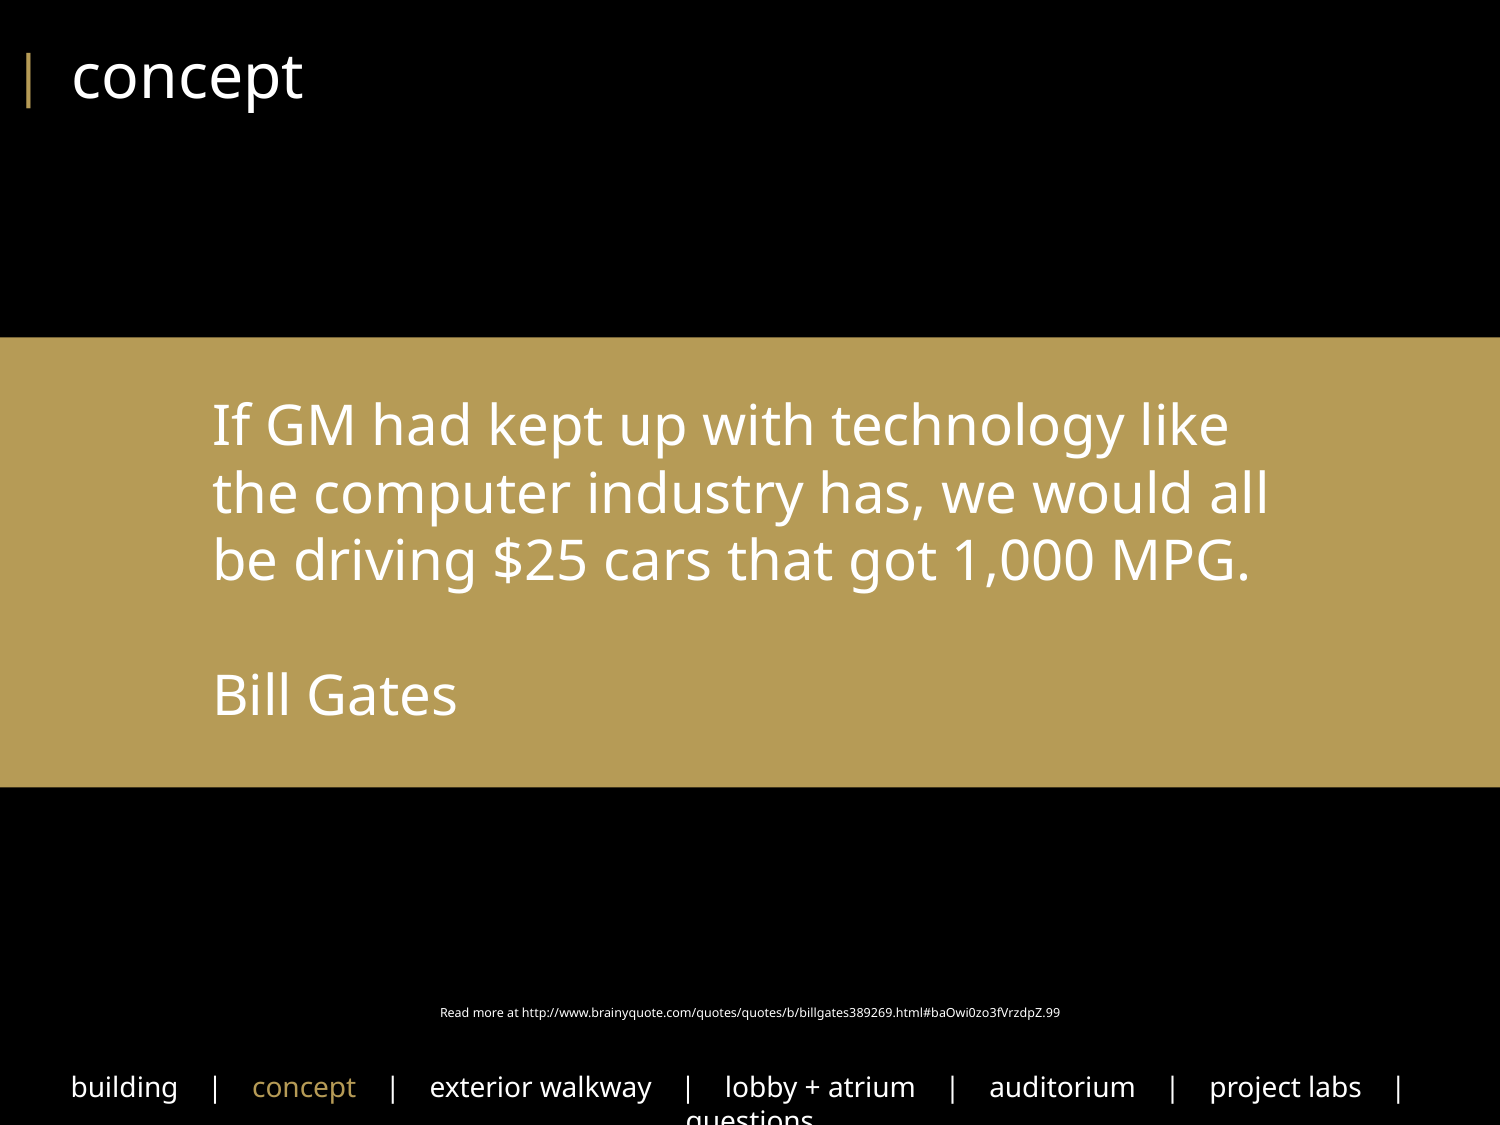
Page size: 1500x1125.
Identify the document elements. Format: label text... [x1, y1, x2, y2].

text_box [0, 336, 1500, 788]
text_box | concept [0, 28, 375, 119]
text_box building | concept | exterior walkway | lobby + atrium | auditorium | project labs | questions [0, 1062, 1500, 1125]
text_box If GM had kept up with technology like the computer industry has, we would all be driving $25 cars that got 1,000 MPG. Bill Gates Read more at http://www.brainyquote.com/quotes/quotes/b/billgates389269.html#baOwi0zo3fVrzdpZ.99 [197, 382, 1303, 1027]
